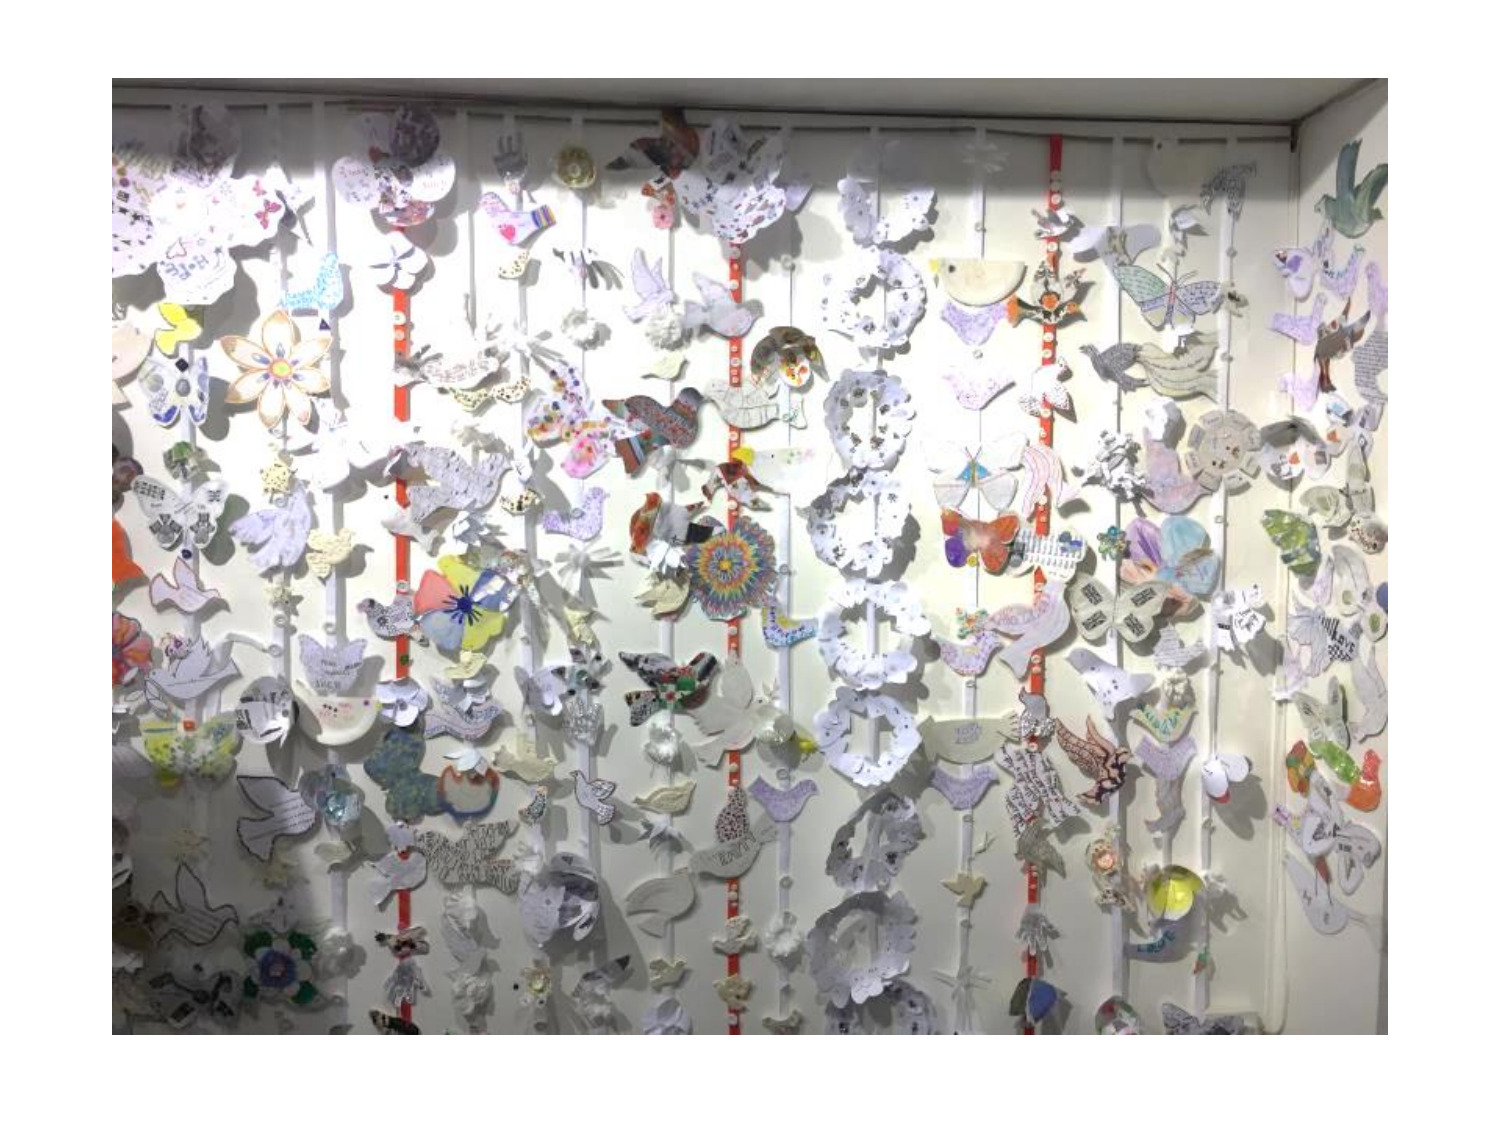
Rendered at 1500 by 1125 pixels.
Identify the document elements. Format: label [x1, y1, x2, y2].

list [111, 77, 1389, 1036]
